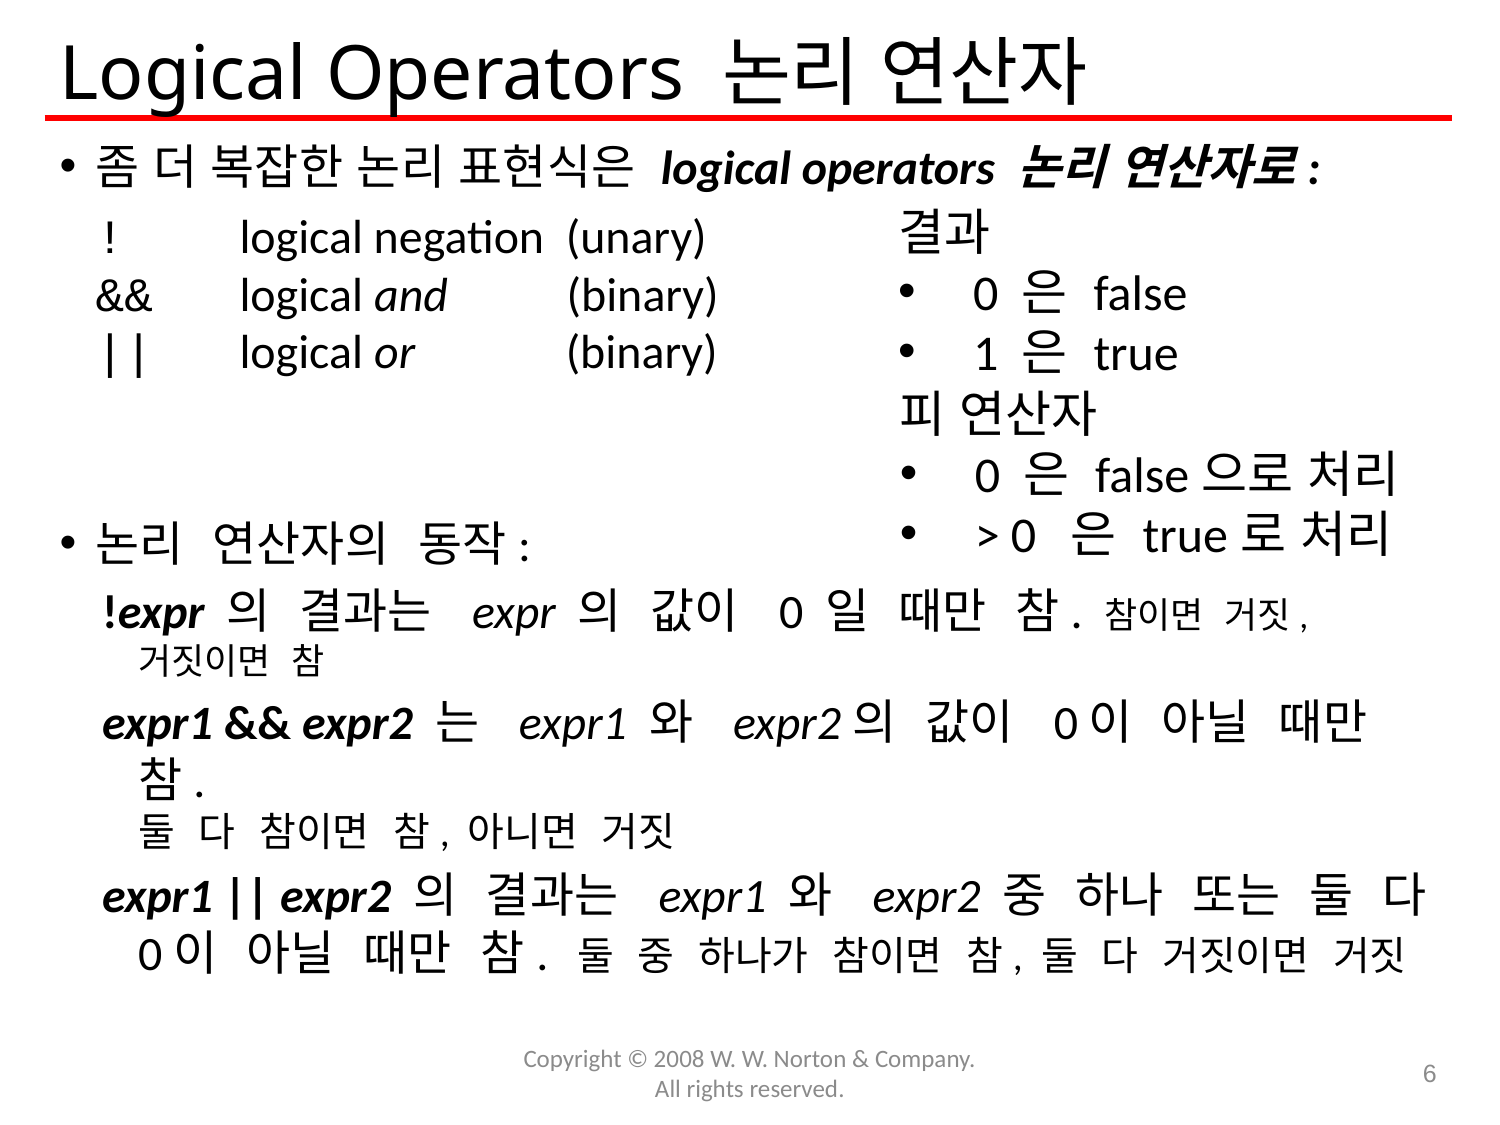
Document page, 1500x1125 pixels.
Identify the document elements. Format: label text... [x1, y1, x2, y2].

footer Copyright © 2008 W. W. Norton & Company. All rights reserved. [496, 1042, 1004, 1103]
list 좀 더 복잡한 논리 표현식은 logical operators 논리 연산자로: ! logical negation (unary) && logical and (binary) || logical or (binary) 논리 연산자의 동작: !expr 의 결과는 expr 의 값이 0 일 때만 참. 참이면 거짓, 거짓이면 참 expr1 && expr2 는 expr1 와 expr2의 값이 0이 아닐 때만 참. 둘 다 참이면 참, 아니면 거짓 expr1 || expr2 의 결과는 expr1 와 expr2 중 하나 또는 둘 다 0이 아닐 때만 참. 둘 중 하나가 참이면 참, 둘 다 거짓이면 거짓 [44, 128, 1452, 1016]
slide_number 6 [1059, 1042, 1452, 1103]
text_box 결과 0 은 false 1 은 true [883, 193, 1203, 389]
title Logical Operators 논리 연산자 [44, 41, 1452, 109]
text_box 피 연산자 0 은 false으로 처리 > 0 은 true로 처리 [884, 375, 1415, 570]
